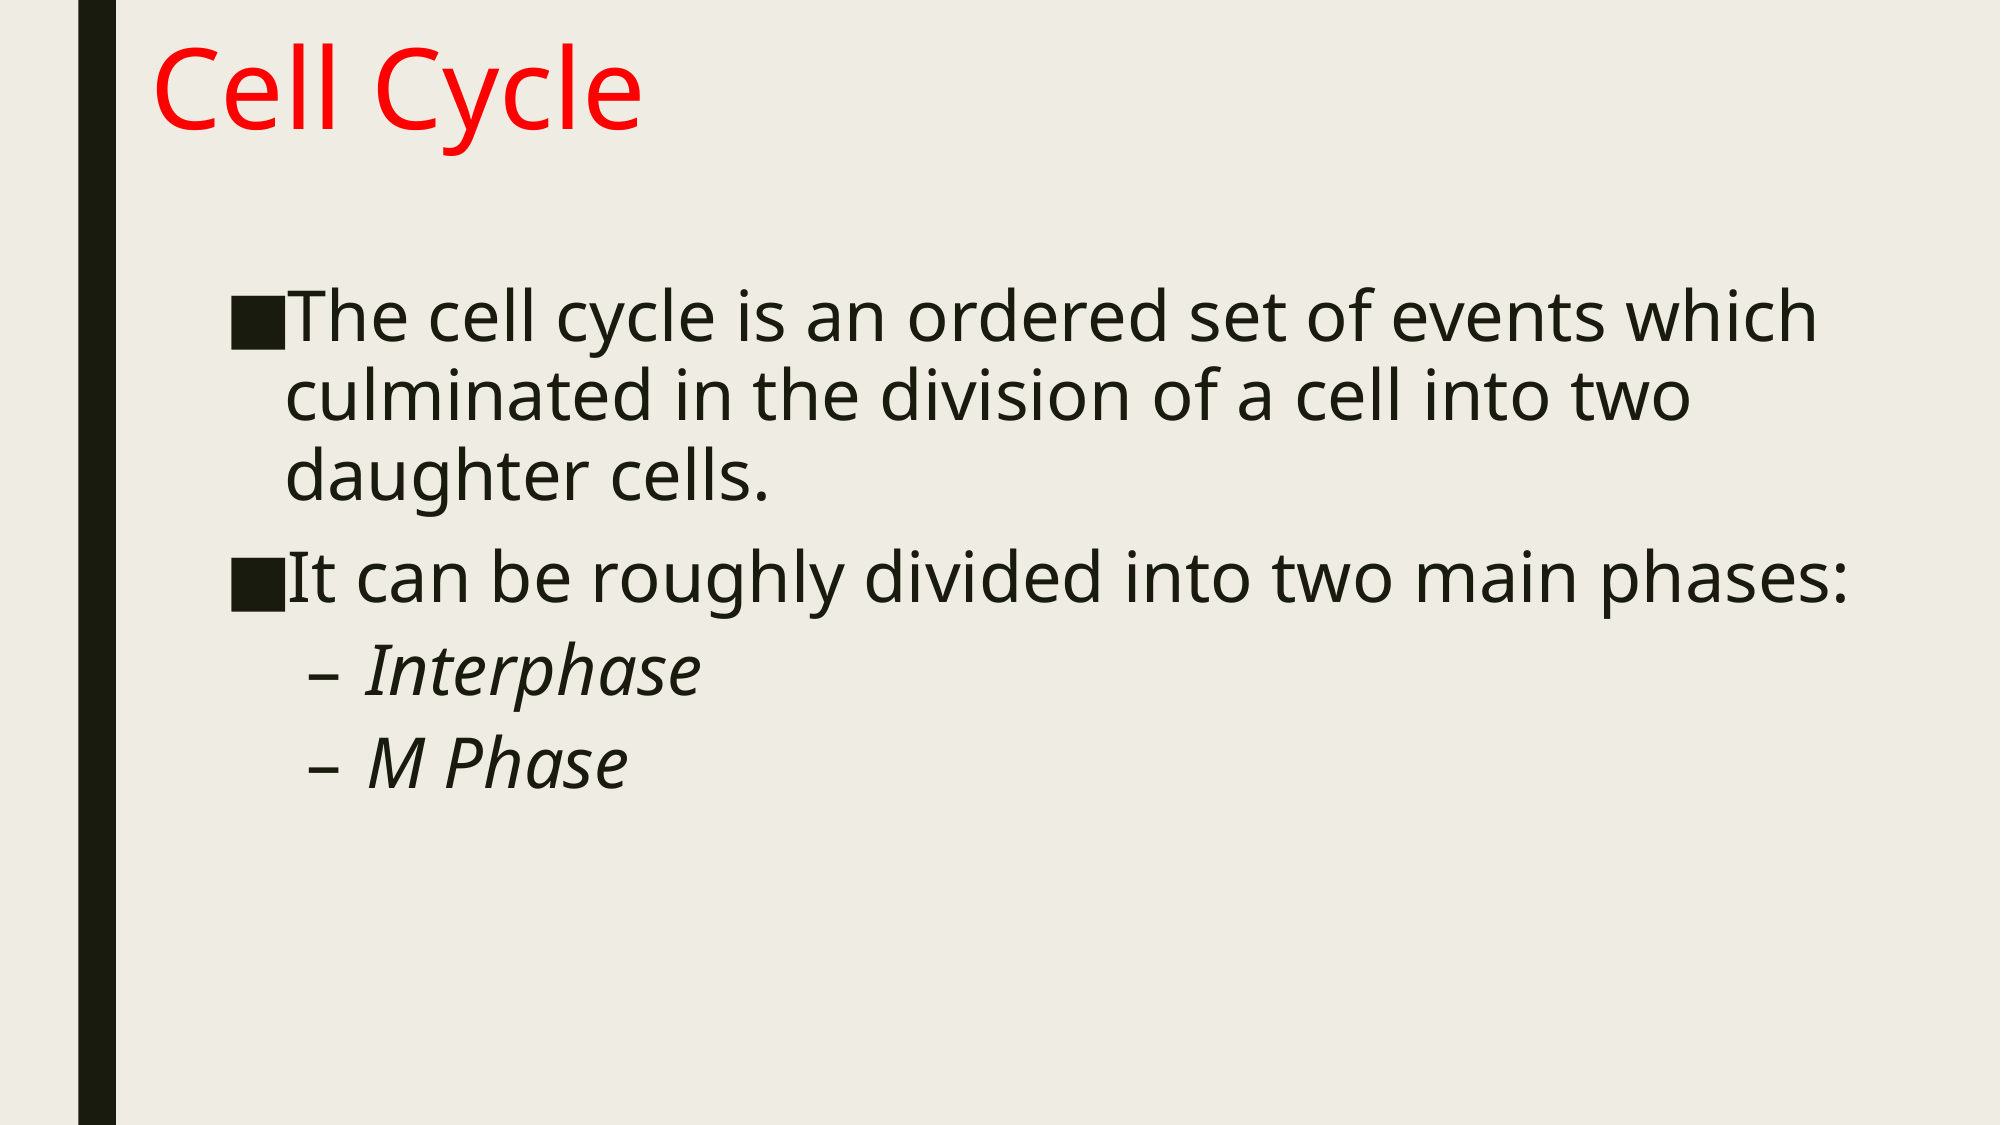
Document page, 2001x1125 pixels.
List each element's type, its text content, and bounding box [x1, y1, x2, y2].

list The cell cycle is an ordered set of events which culminated in the division of a cell into two daughter cells. It can be roughly divided into two main phases: Interphase M Phase [210, 270, 1894, 858]
title Cell Cycle [135, 26, 1710, 271]
